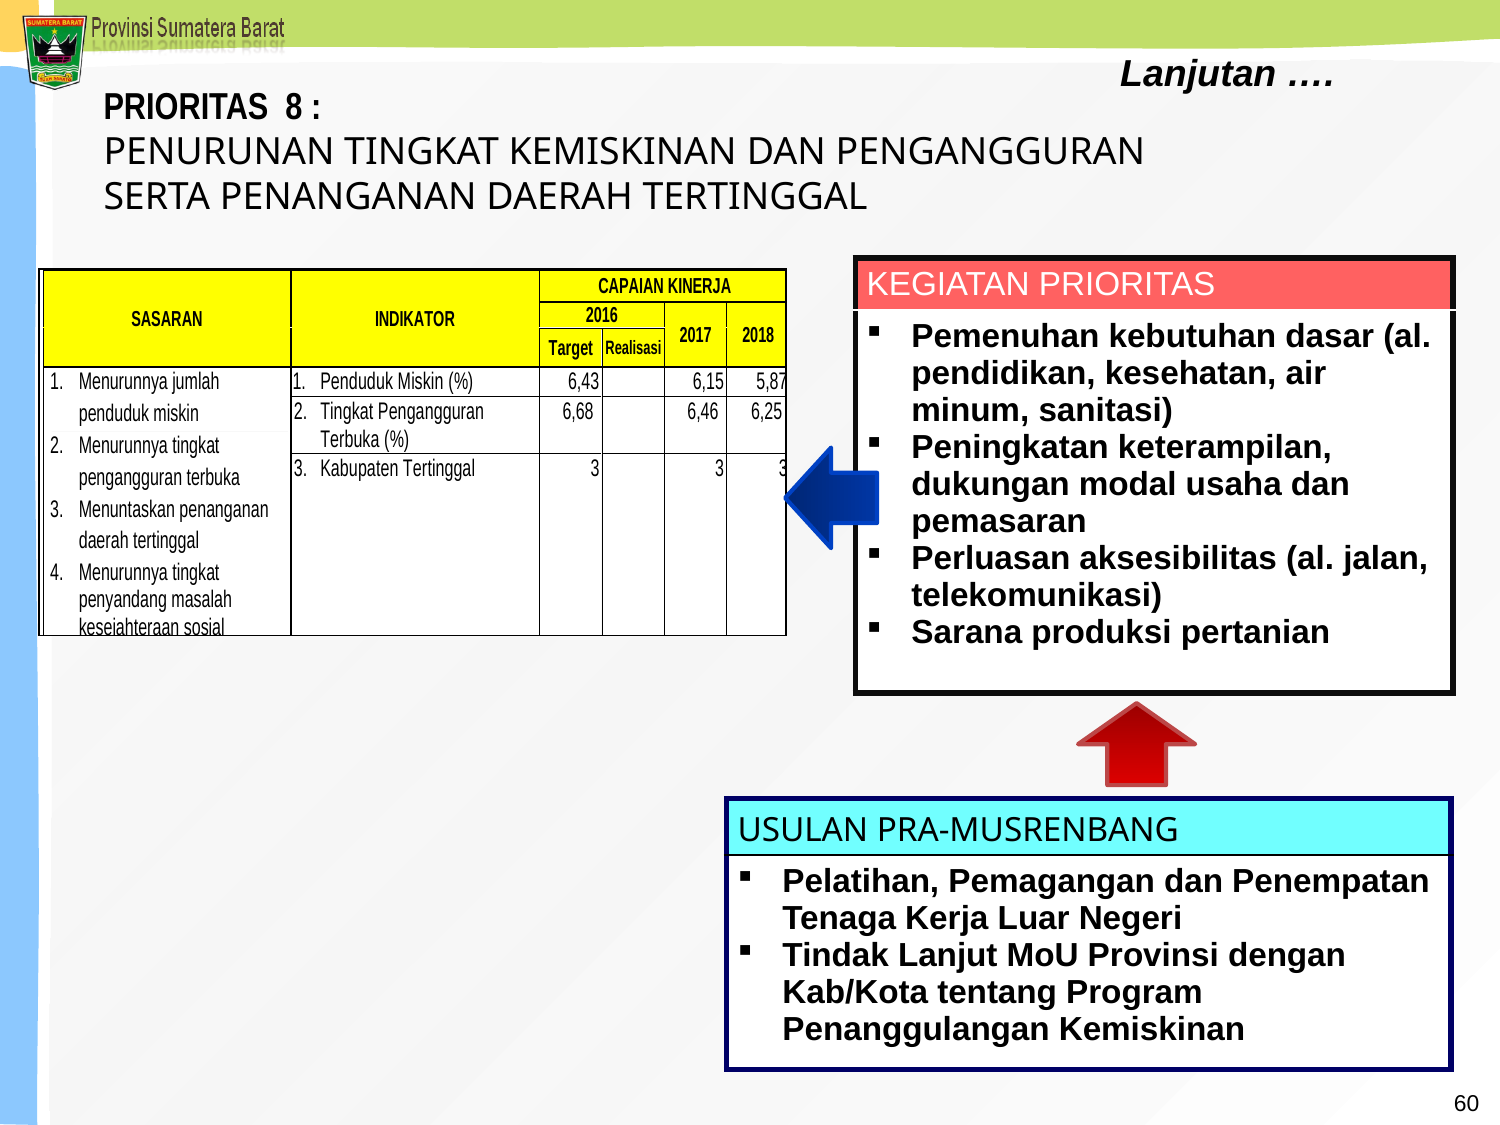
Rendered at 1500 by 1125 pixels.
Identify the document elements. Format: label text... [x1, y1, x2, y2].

table_header USULAN PRA-MUSRENBANG [729, 801, 1448, 854]
picture [39, 269, 786, 635]
text_box [791, 445, 880, 551]
table_cell Pelatihan, Pemagangan dan Penempatan Tenaga Kerja Luar Negeri Tindak Lanjut MoU Provinsi dengan Kab/Kota tentang Program Penanggulangan Kemiskinan [729, 856, 1448, 1067]
table_header KEGIATAN PRIORITAS [858, 261, 1450, 309]
text_box PRIORITAS 8 : PENURUNAN TINGKAT KEMISKINAN DAN PENGANGGURAN SERTA PENANGANAN DAERAH TERTINGGAL [88, 74, 1219, 225]
text_box 60 [1144, 1081, 1495, 1125]
text_box Lanjutan …. [1033, 41, 1350, 102]
picture [21, 0, 343, 91]
text_box [1076, 701, 1198, 788]
table_cell Pemenuhan kebutuhan dasar (al. pendidikan, kesehatan, air minum, sanitasi) Peningkatan keterampilan, dukungan modal usaha dan pemasaran Perluasan aksesibilitas (al. jalan, telekomunikasi) Sarana produksi pertanian [858, 311, 1450, 690]
